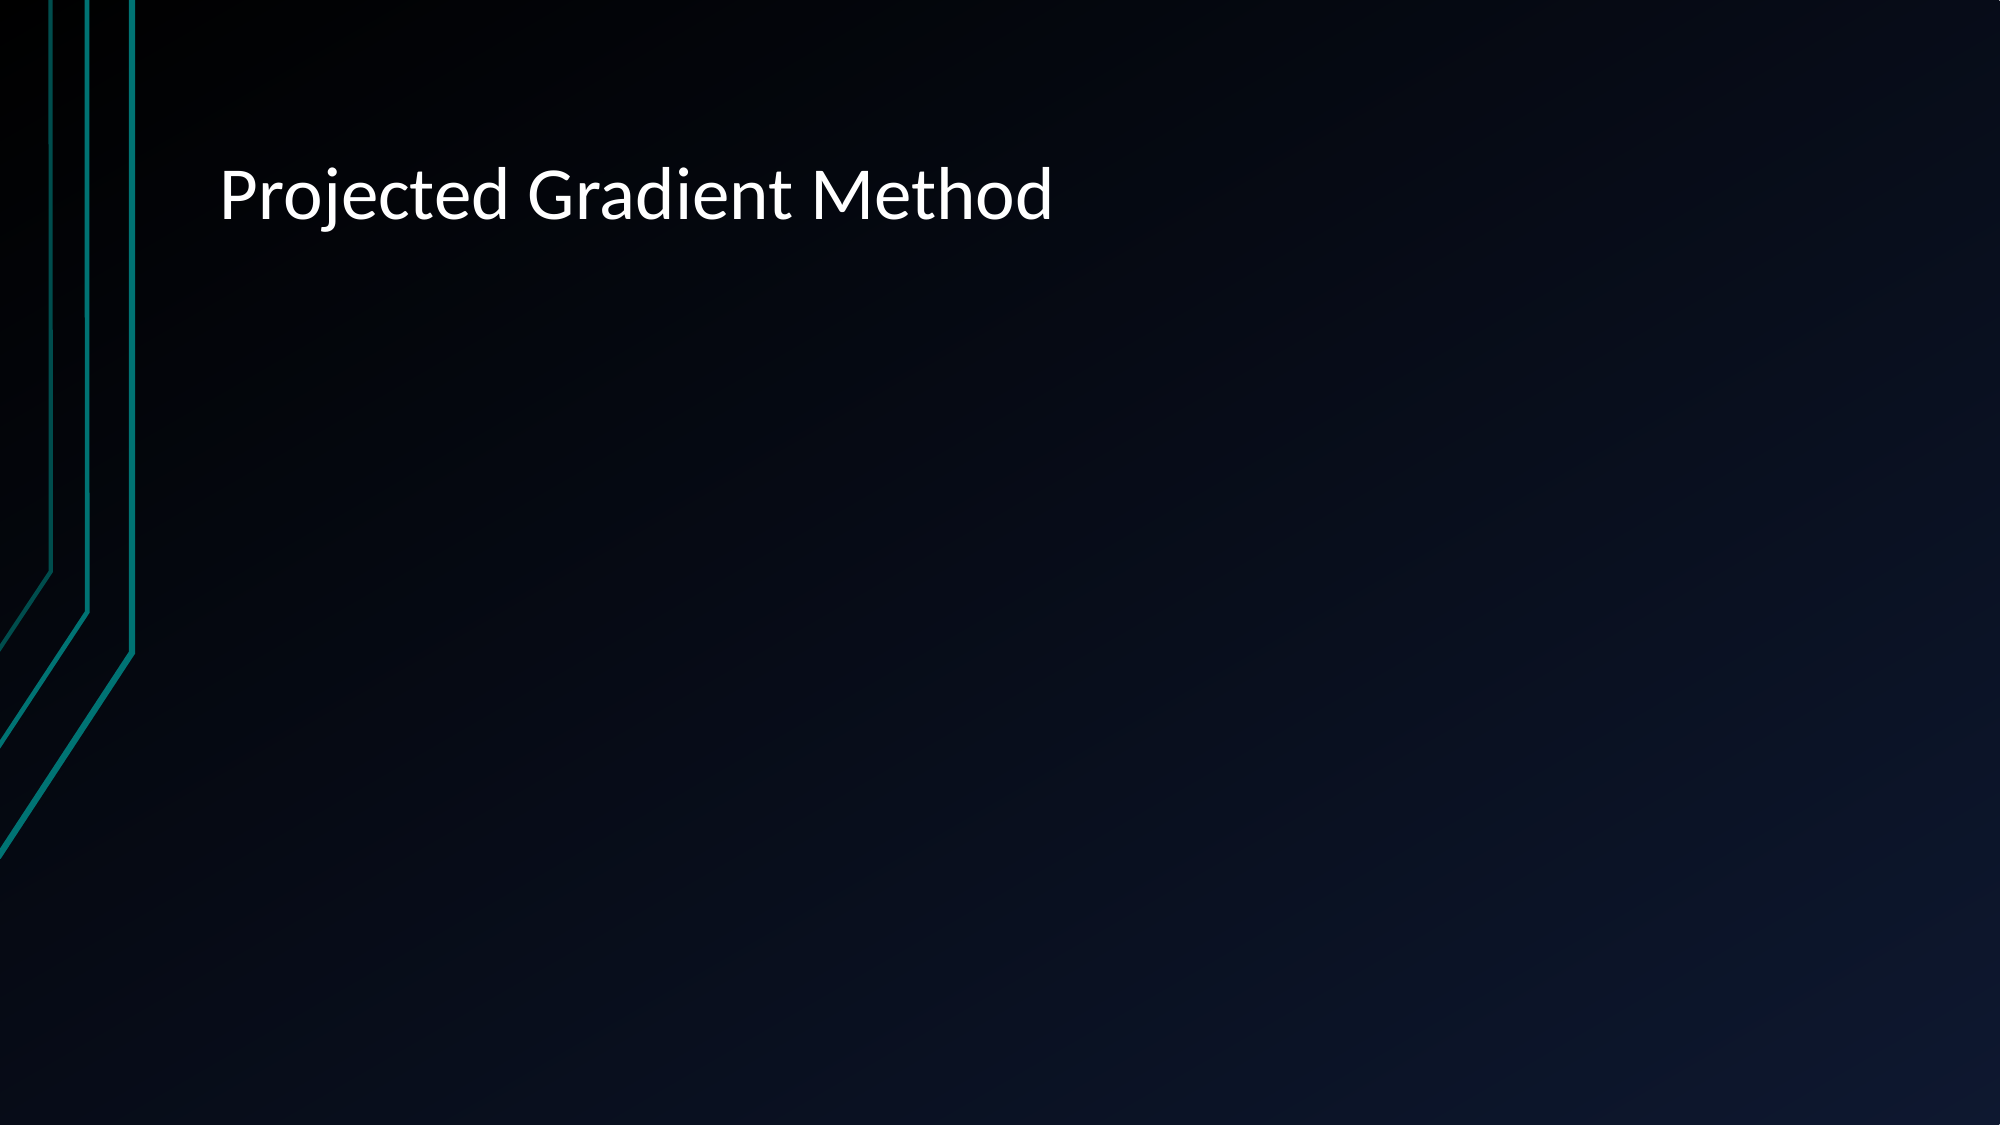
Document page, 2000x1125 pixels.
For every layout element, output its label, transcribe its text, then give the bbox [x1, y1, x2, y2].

title Projected Gradient Method [199, 45, 1900, 246]
